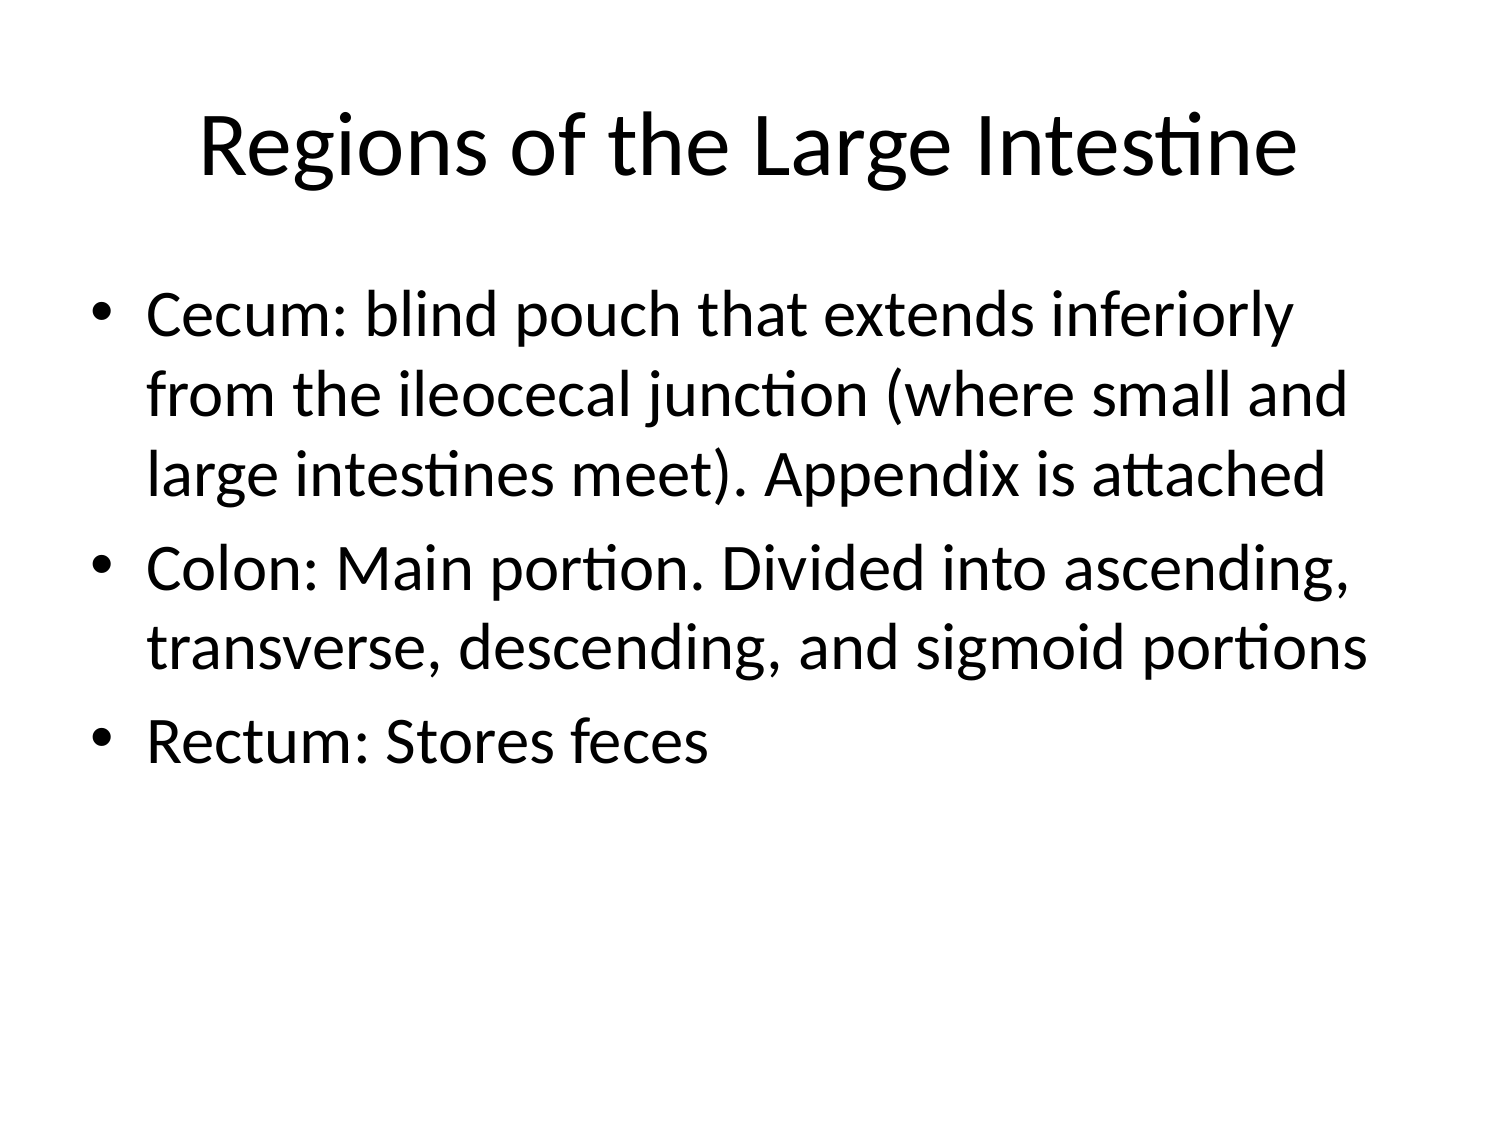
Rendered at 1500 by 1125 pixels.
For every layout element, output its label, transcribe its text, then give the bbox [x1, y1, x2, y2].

title Regions of the Large Intestine [75, 45, 1425, 233]
list Cecum: blind pouch that extends inferiorly from the ileocecal junction (where small and large intestines meet). Appendix is attached Colon: Main portion. Divided into ascending, transverse, descending, and sigmoid portions Rectum: Stores feces [75, 262, 1425, 1005]
